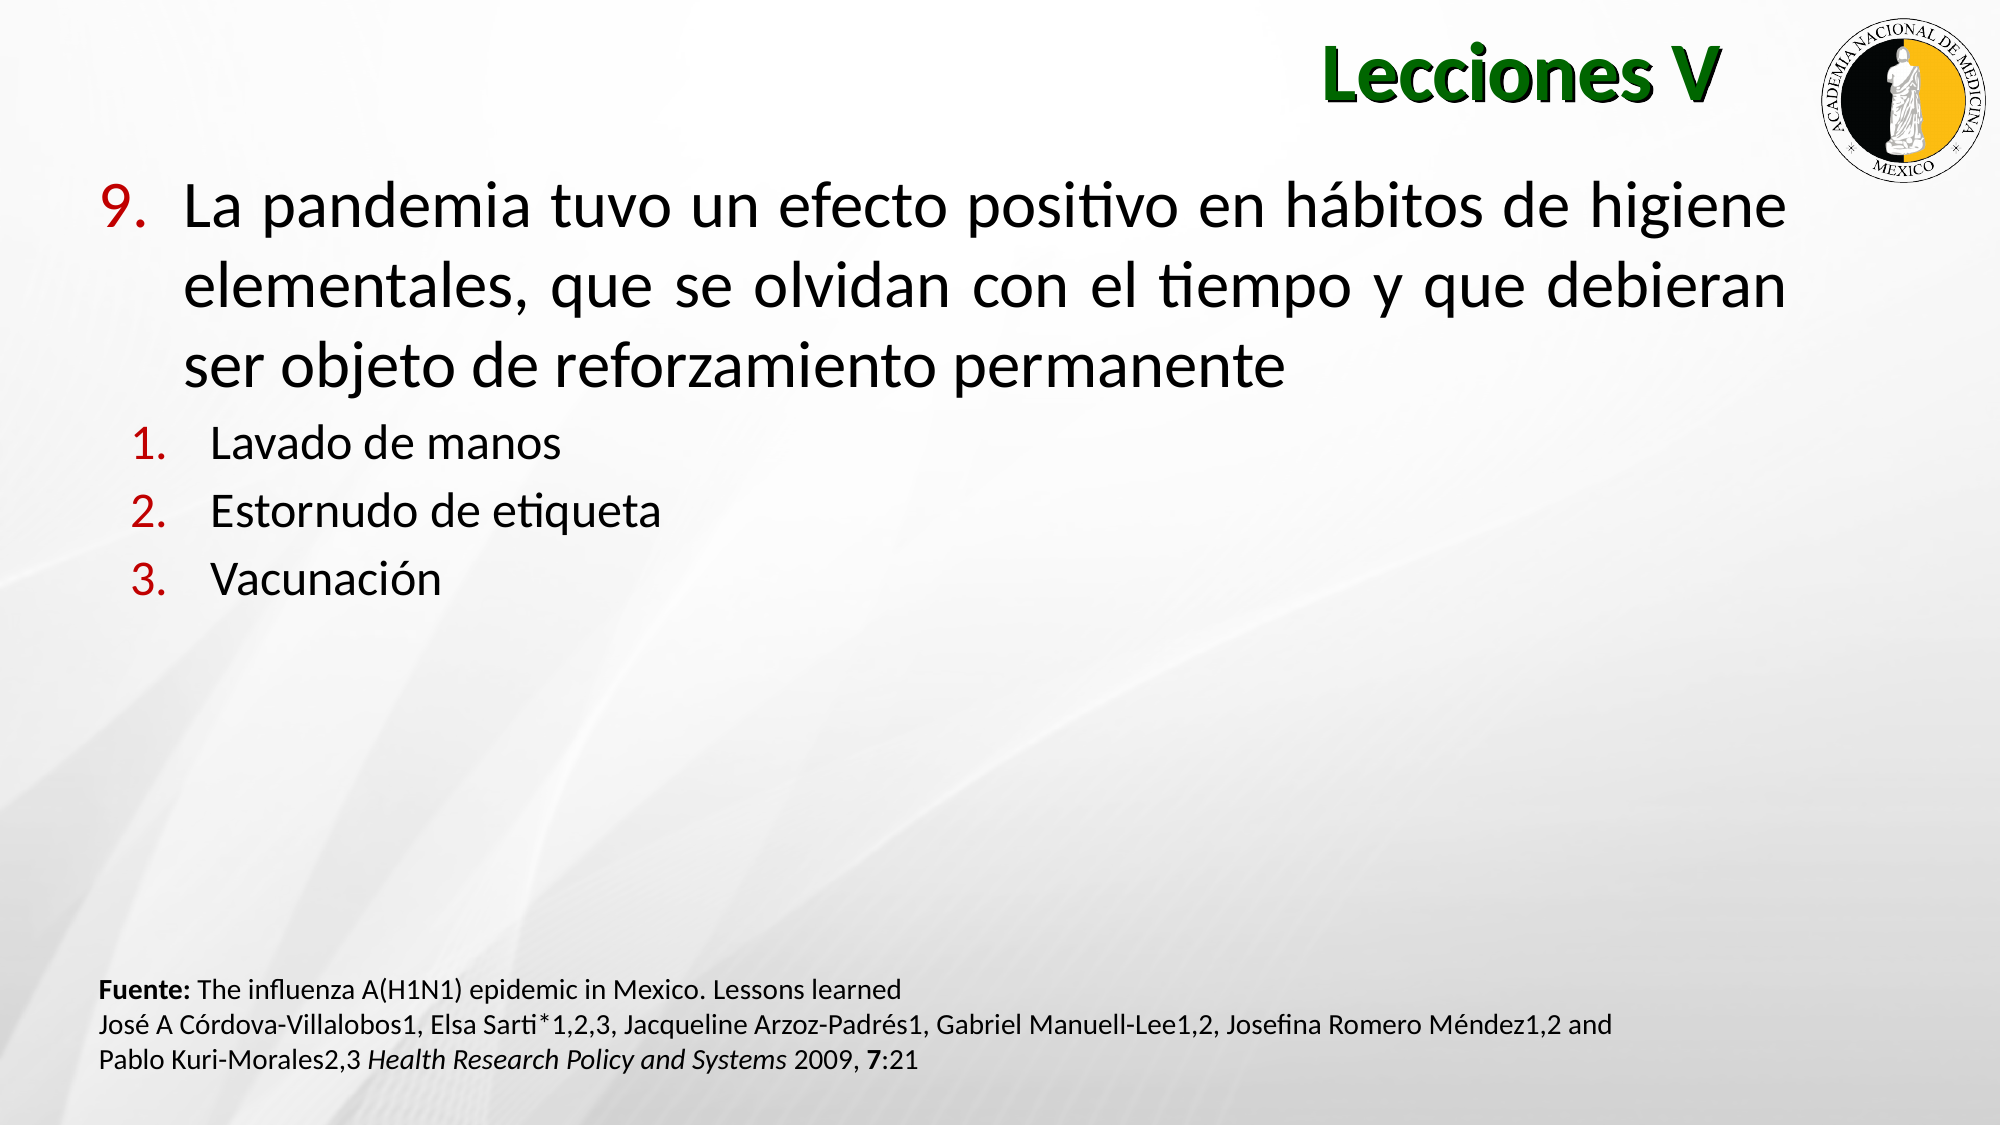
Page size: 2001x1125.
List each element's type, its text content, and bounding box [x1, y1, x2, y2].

picture [1821, 18, 1986, 183]
text_box Fuente: The influenza A(H1N1) epidemic in Mexico. Lessons learned José A Córdova-Villalobos1, Elsa Sarti*1,2,3, Jacqueline Arzoz-Padrés1, Gabriel Manuell-Lee1,2, Josefina Romero Méndez1,2 and Pablo Kuri-Morales2,3 Health Research Policy and Systems 2009, 7:21 [84, 963, 1919, 1083]
text_box La pandemia tuvo un efecto positivo en hábitos de higiene elementales, que se olvidan con el tiempo y que debieran ser objeto de reforzamiento permanente Lavado de manos Estornudo de etiqueta Vacunación [84, 65, 1804, 682]
text_box Lecciones V [567, 9, 1736, 125]
